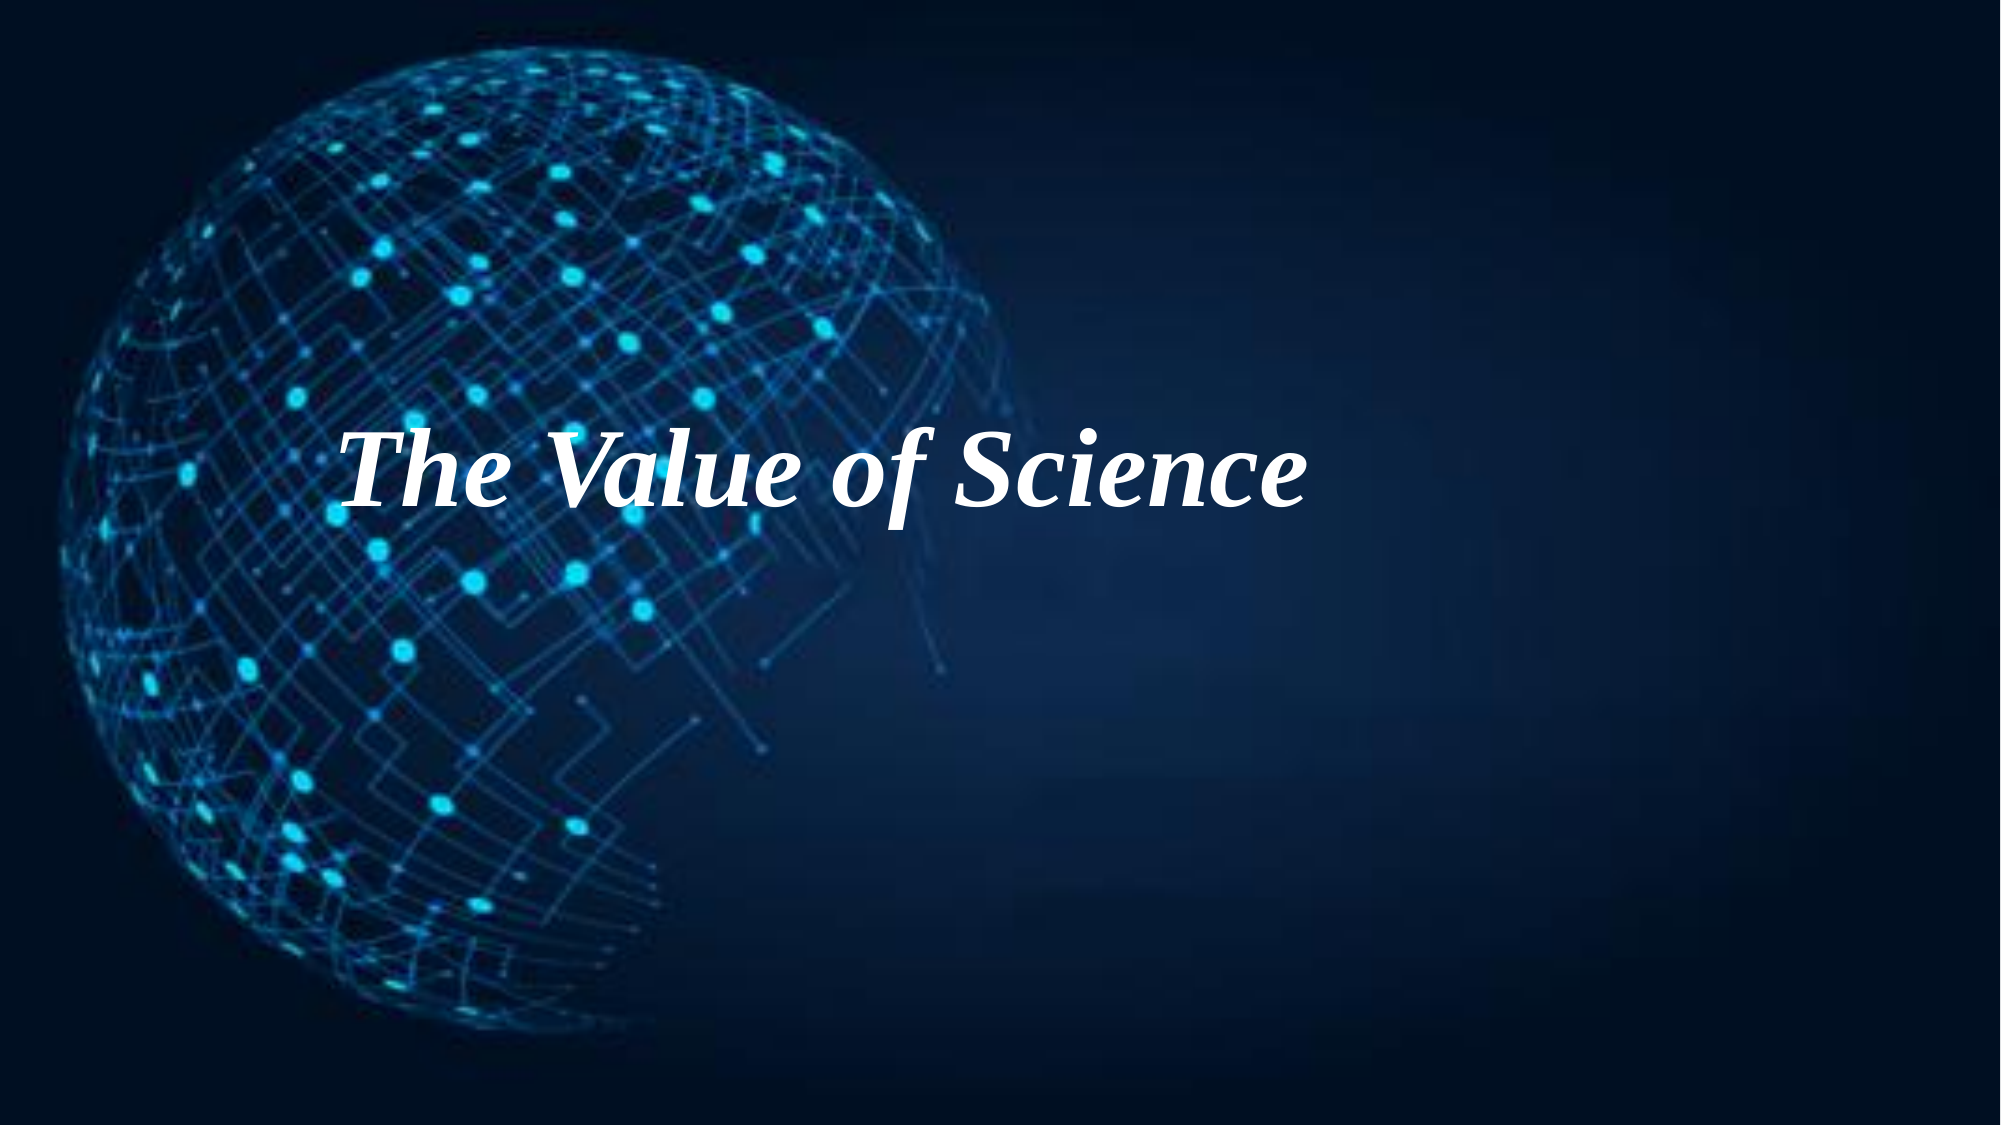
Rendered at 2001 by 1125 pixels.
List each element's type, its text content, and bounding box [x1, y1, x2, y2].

picture [0, 0, 2001, 1125]
text_box The Value of Science [317, 386, 1326, 537]
